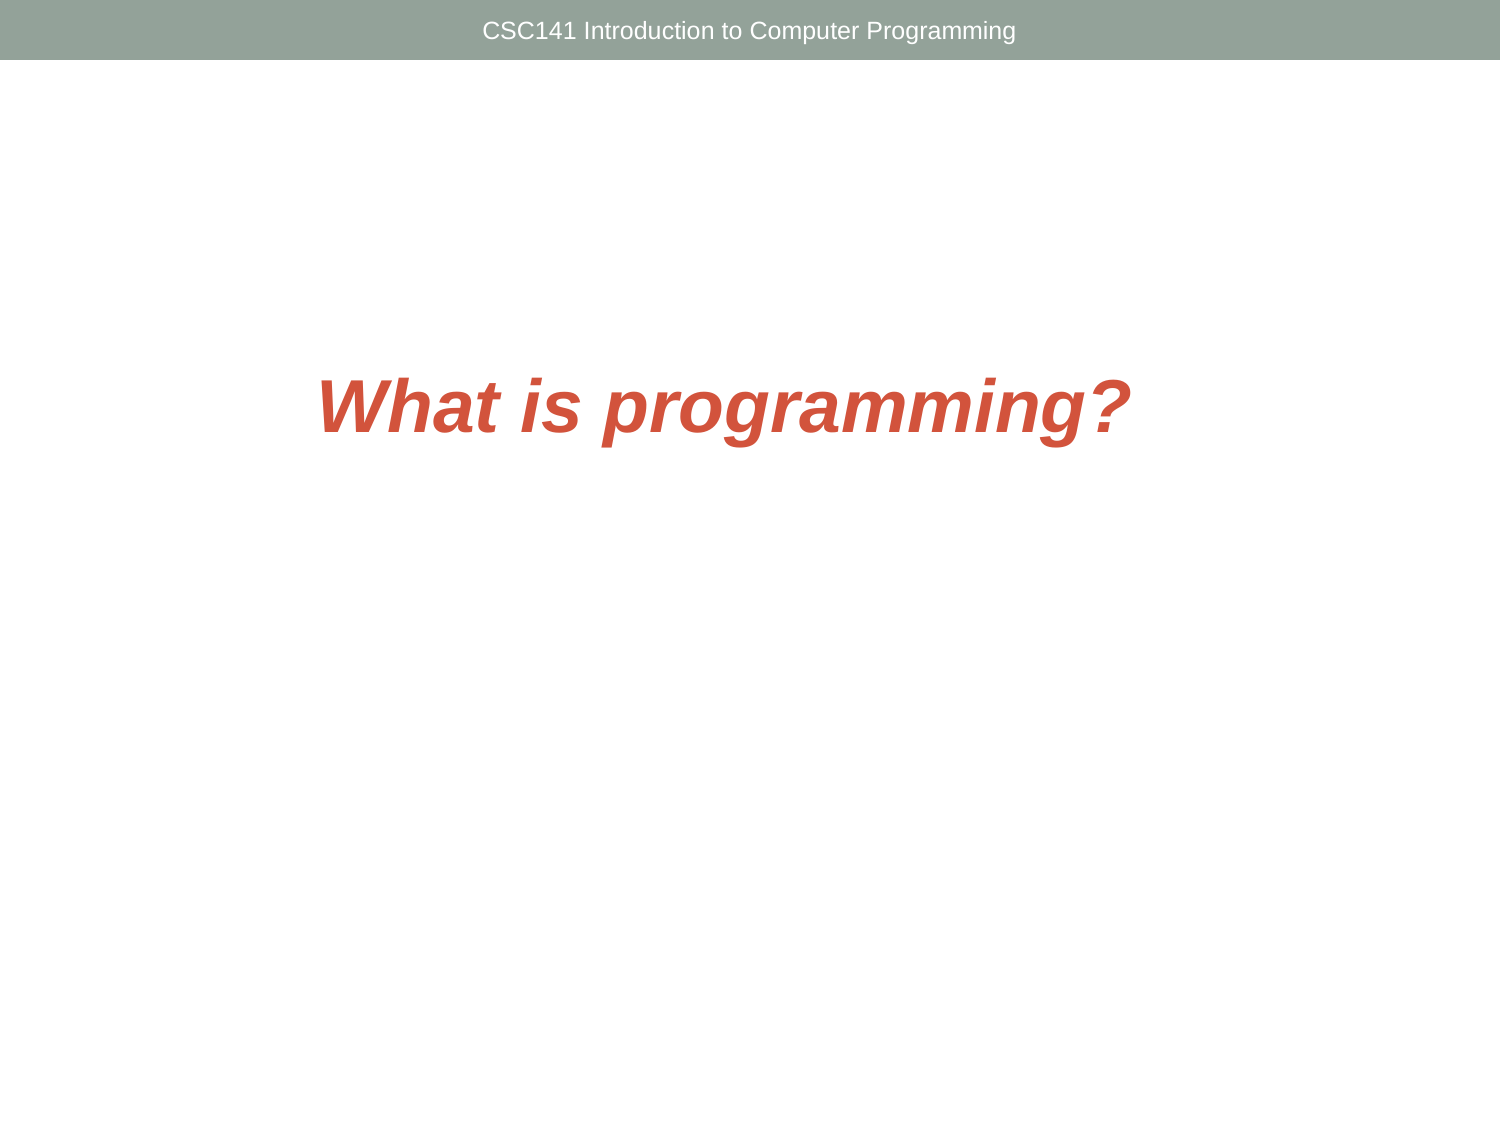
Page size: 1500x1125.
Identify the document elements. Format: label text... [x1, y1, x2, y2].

list What is programming? [212, 350, 1238, 513]
footer CSC141 Introduction to Computer Programming [412, 3, 1088, 57]
